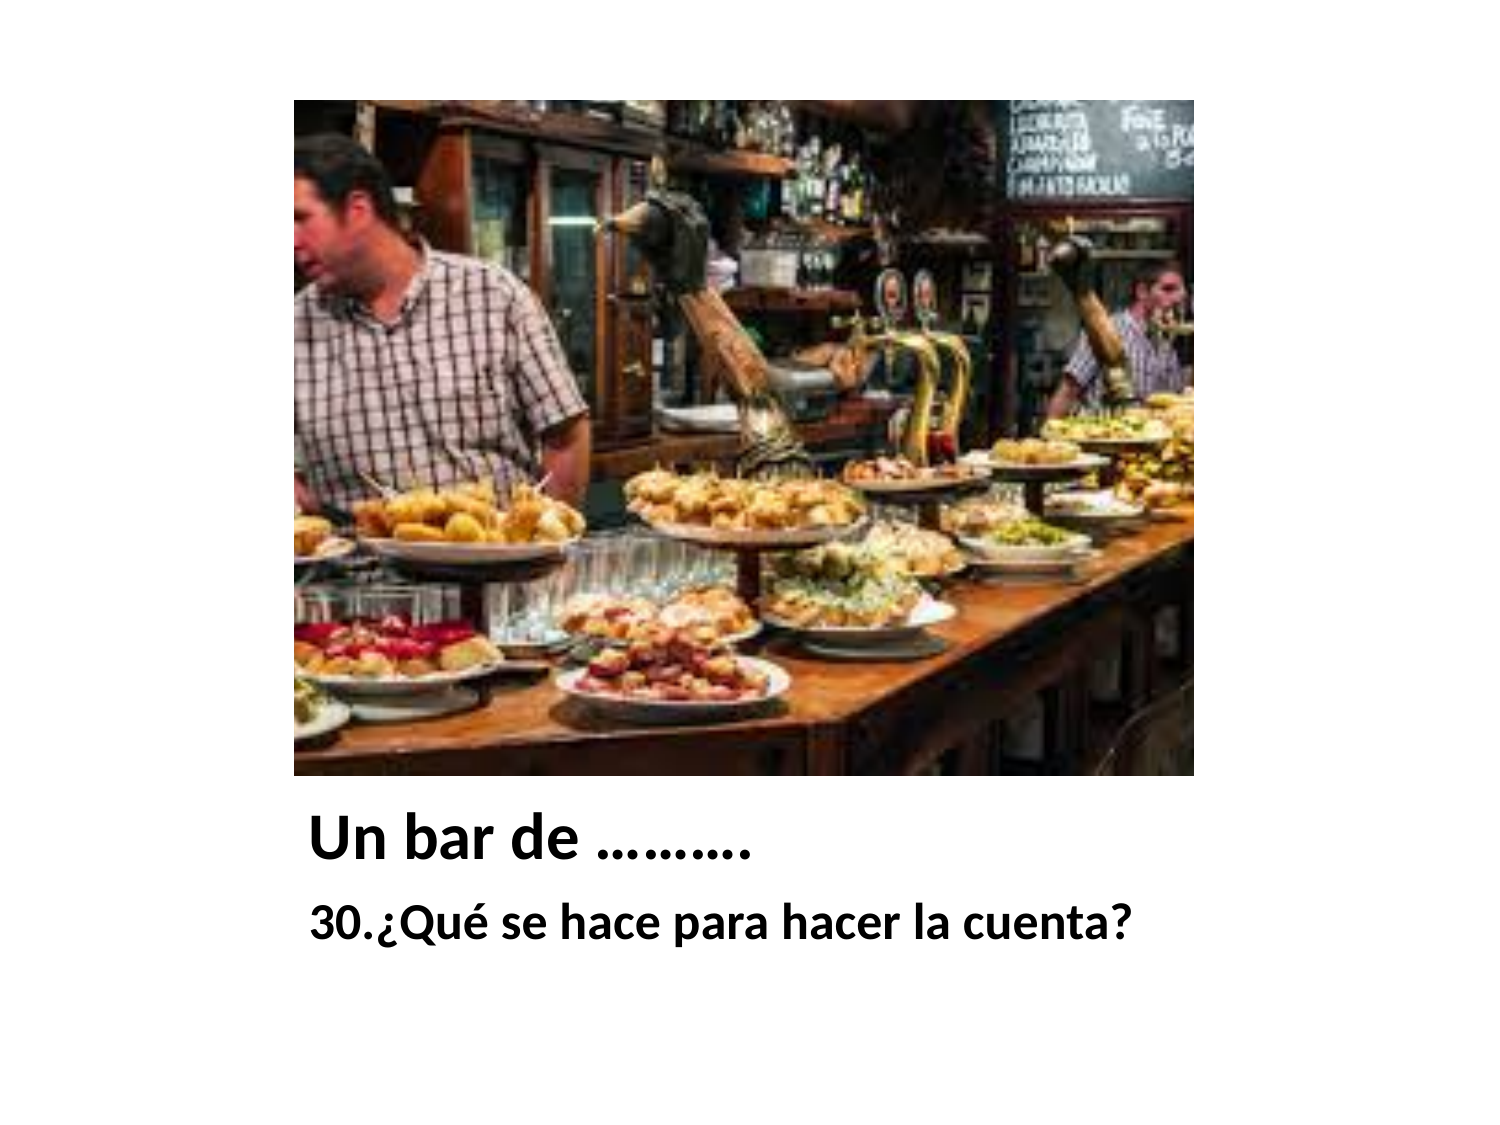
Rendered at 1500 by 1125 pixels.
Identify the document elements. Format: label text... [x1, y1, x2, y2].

picture [293, 100, 1195, 776]
list 30.¿Qué se hace para hacer la cuenta? [294, 880, 1194, 1013]
title Un bar de ………. [294, 787, 1194, 880]
